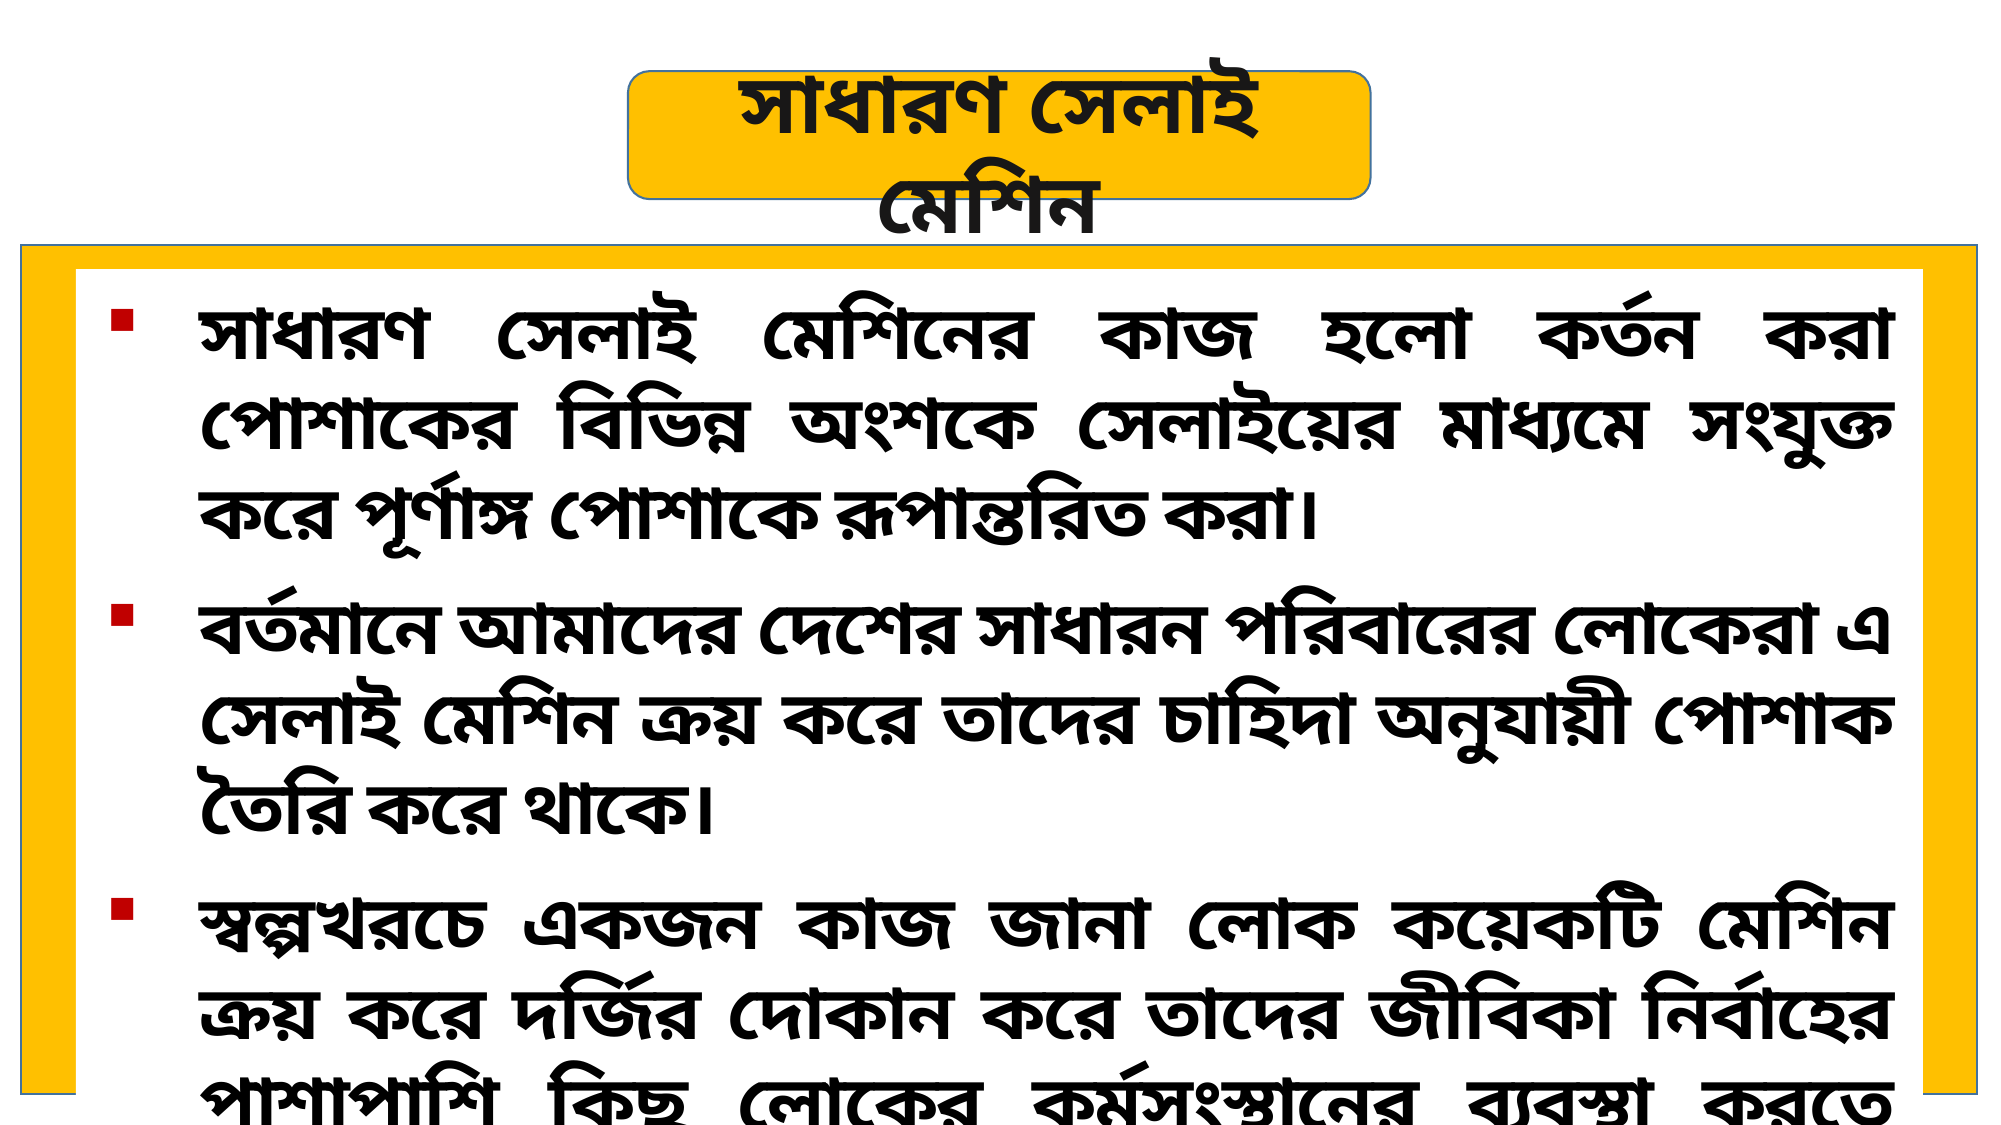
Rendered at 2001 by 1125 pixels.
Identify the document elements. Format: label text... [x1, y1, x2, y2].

text_box সাধারণ সেলাই মেশিন [626, 70, 1372, 201]
text_box সাধারণ সেলাই মেশিনের কাজ হলো কর্তন করা পোশাকের বিভিন্ন অংশকে সেলাইয়ের মাধ্যমে সংযুক্ত করে পূর্ণাঙ্গ পোশাকে রূপান্তরিত করা। বর্তমানে আমাদের দেশের সাধারন পরিবারের লোকেরা এ সেলাই মেশিন ক্রয় করে তাদের চাহিদা অনুযায়ী পোশাক তৈরি করে থাকে। স্বল্পখরচে একজন কাজ জানা লোক কয়েকটি মেশিন ক্রয় করে দর্জির দোকান করে তাদের জীবিকা নির্বাহের পাশাপাশি কিছু লোকের কর্মসংস্থানের ব্যবস্থা করতে পারে। [75, 269, 1923, 1125]
text_box [20, 244, 1978, 1095]
